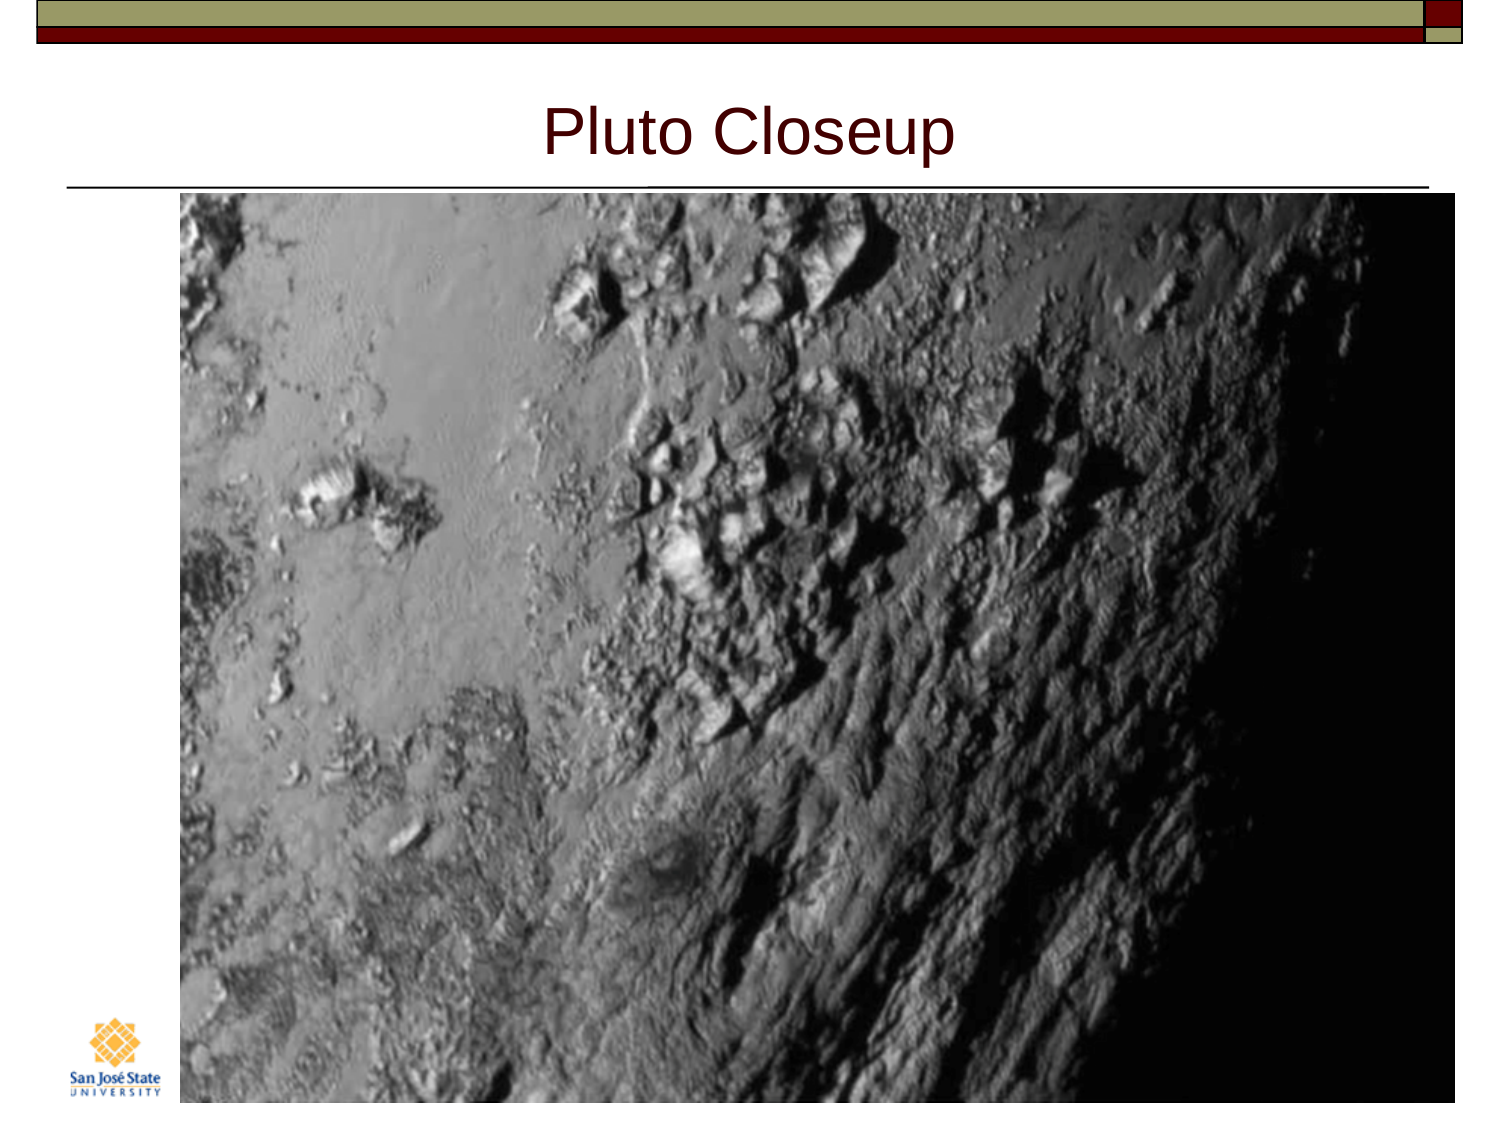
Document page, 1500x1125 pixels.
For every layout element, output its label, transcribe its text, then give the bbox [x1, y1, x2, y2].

picture [179, 193, 1456, 1103]
picture [60, 1012, 166, 1112]
title Pluto Closeup [75, 67, 1425, 175]
